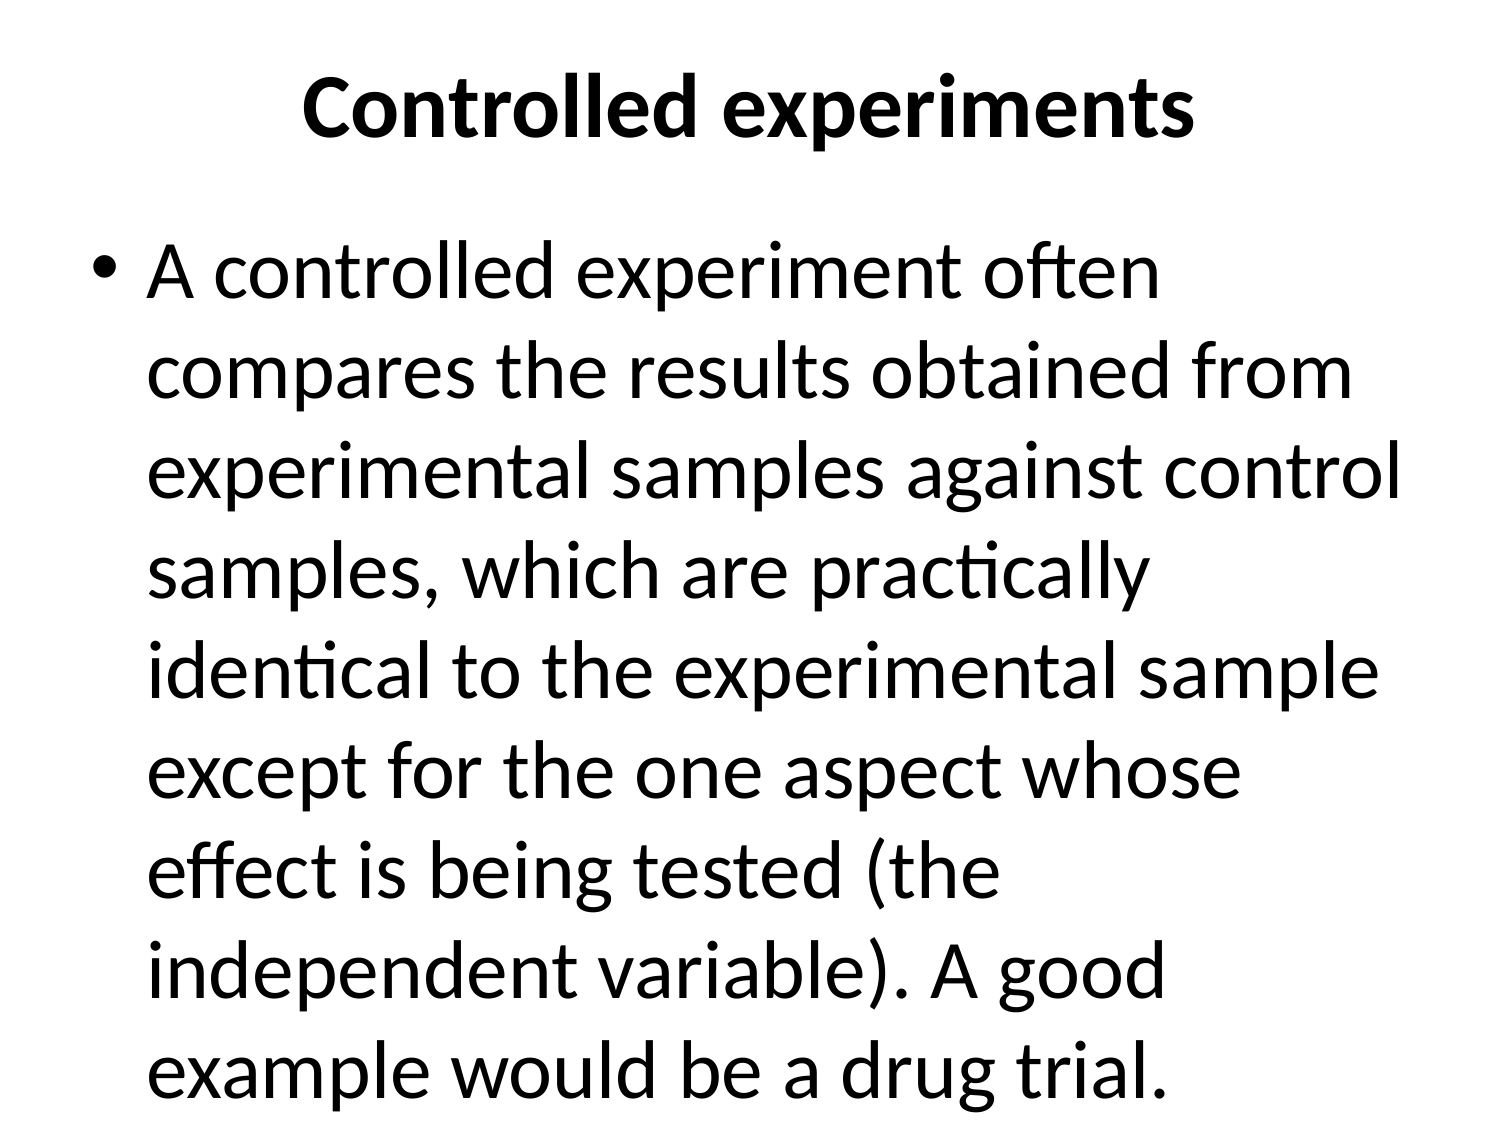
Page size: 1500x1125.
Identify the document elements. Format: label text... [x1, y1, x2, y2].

title Controlled experiments [75, 7, 1425, 195]
list A controlled experiment often compares the results obtained from experimental samples against control samples, which are practically identical to the experimental sample except for the one aspect whose effect is being tested (the independent variable). A good example would be a drug trial. [75, 208, 1425, 1083]
